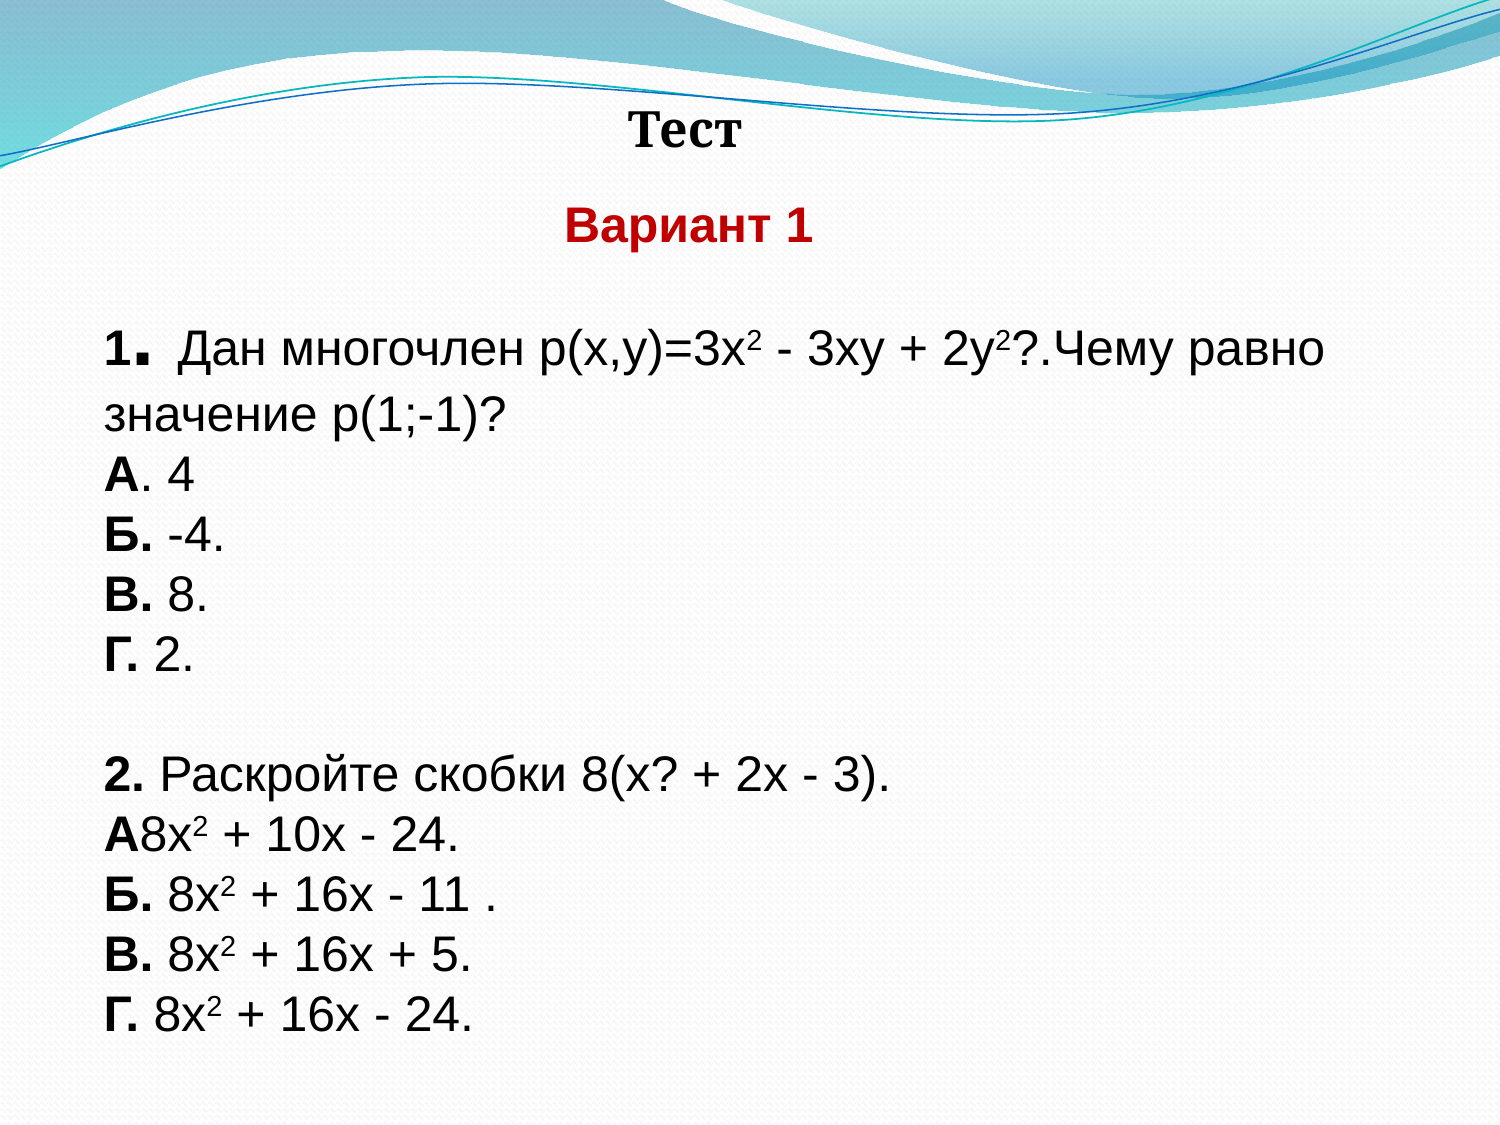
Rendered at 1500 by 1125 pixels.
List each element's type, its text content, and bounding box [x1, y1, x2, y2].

text_box Тест [501, 89, 869, 165]
text_box 1. Дан многочлен p(x,y)=3x2 - 3xy + 2y2?.Чему равно значение p(1;-1)? А. 4 Б. -4. В. 8. Г. 2. 2. Раскройте скобки 8(x? + 2x - 3). А8x2 + 10x - 24. Б. 8x2 + 16x - 11 . В. 8x2 + 16x + 5. Г. 8x2 + 16x - 24. [88, 274, 1447, 1050]
text_box Вариант 1 [549, 184, 1046, 260]
